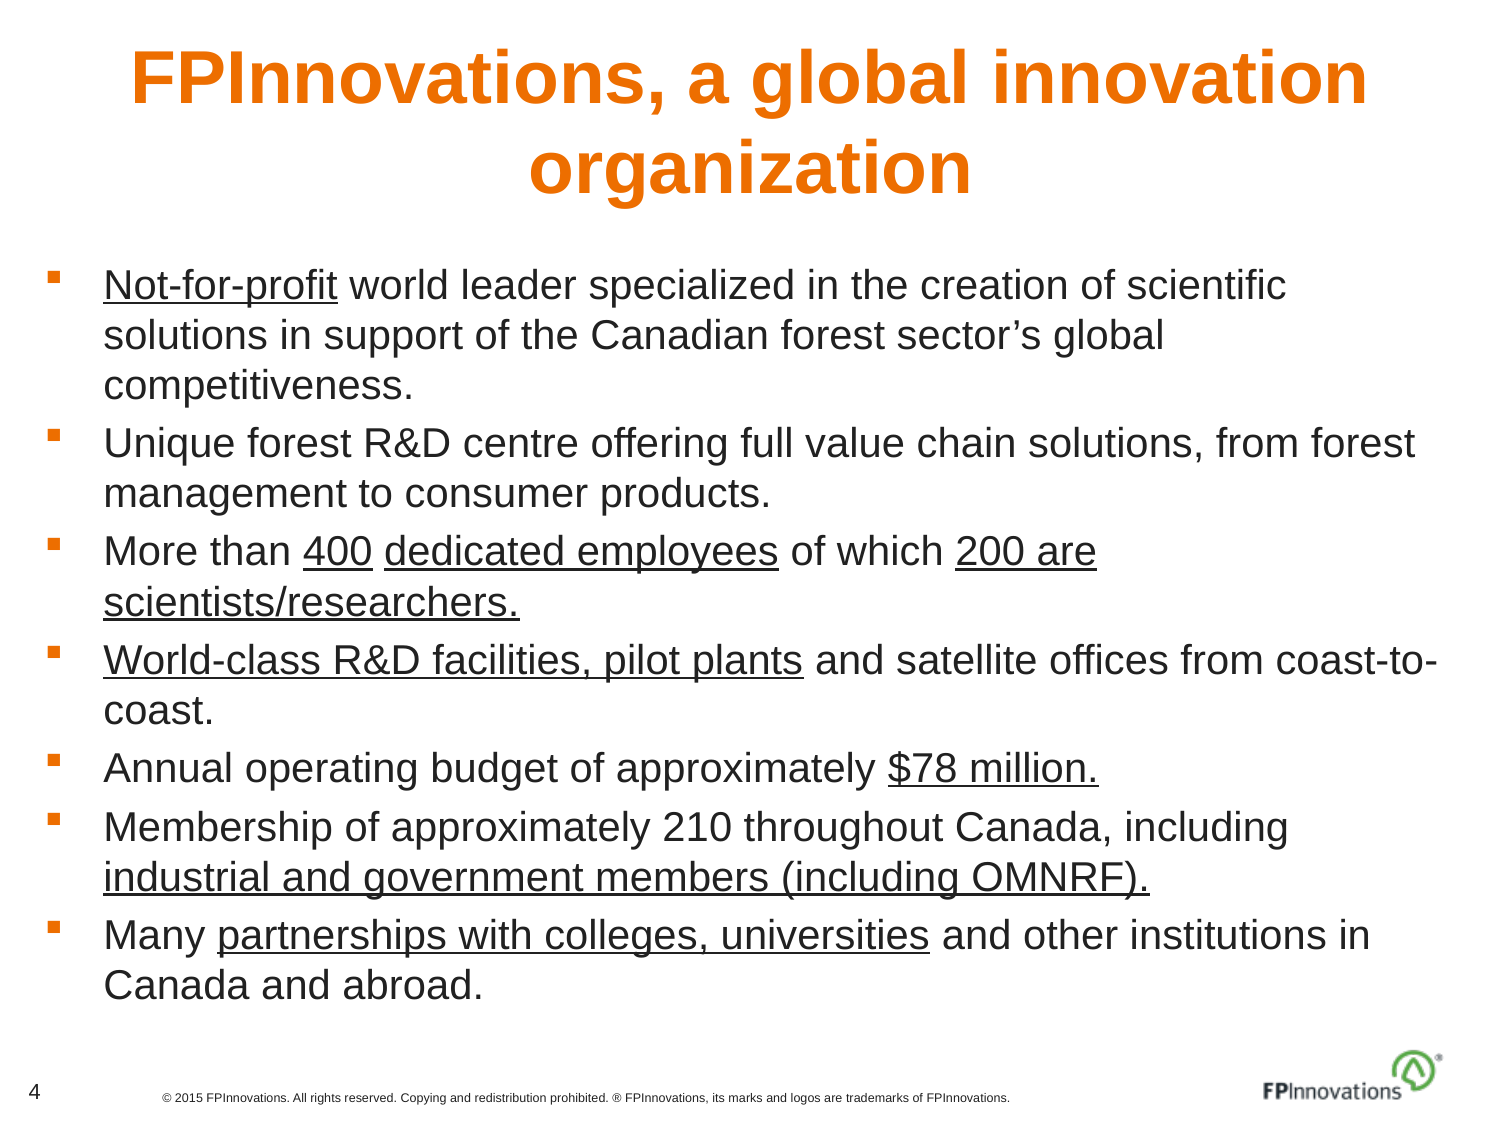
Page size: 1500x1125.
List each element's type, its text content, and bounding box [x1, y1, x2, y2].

list Not-for-profit world leader specialized in the creation of scientific solutions in support of the Canadian forest sector’s global competitiveness. Unique forest R&D centre offering full value chain solutions, from forest management to consumer products. More than 400 dedicated employees of which 200 are scientists/researchers. World-class R&D facilities, pilot plants and satellite offices from coast-to-coast. Annual operating budget of approximately $78 million. Membership of approximately 210 throughout Canada, including industrial and government members (including OMNRF). Many partnerships with colleges, universities and other institutions in Canada and abroad. [29, 249, 1471, 1025]
title FPInnovations, a global innovation organization [30, 24, 1472, 213]
picture [1237, 1025, 1463, 1125]
slide_number 4 [13, 1070, 130, 1125]
